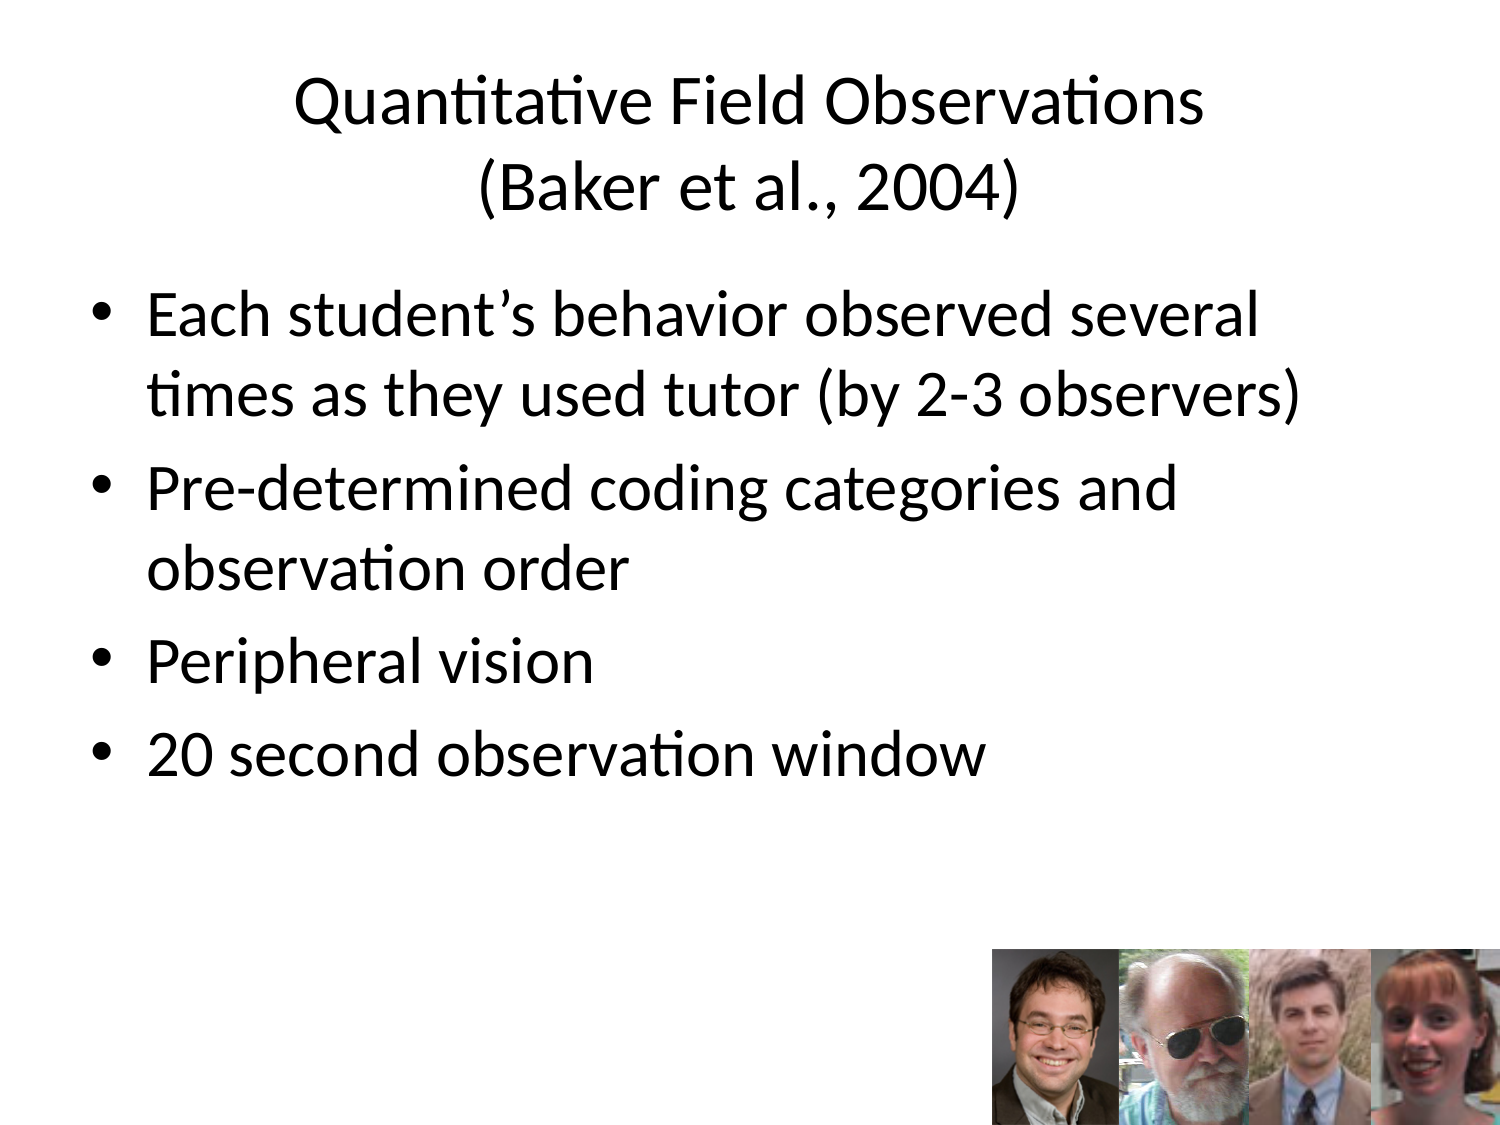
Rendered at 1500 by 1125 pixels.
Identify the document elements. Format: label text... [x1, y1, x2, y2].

title Quantitative Field Observations (Baker et al., 2004) [75, 45, 1425, 233]
list Each student’s behavior observed several times as they used tutor (by 2-3 observers) Pre-determined coding categories and observation order Peripheral vision 20 second observation window [75, 262, 1425, 1005]
picture [992, 949, 1500, 1125]
